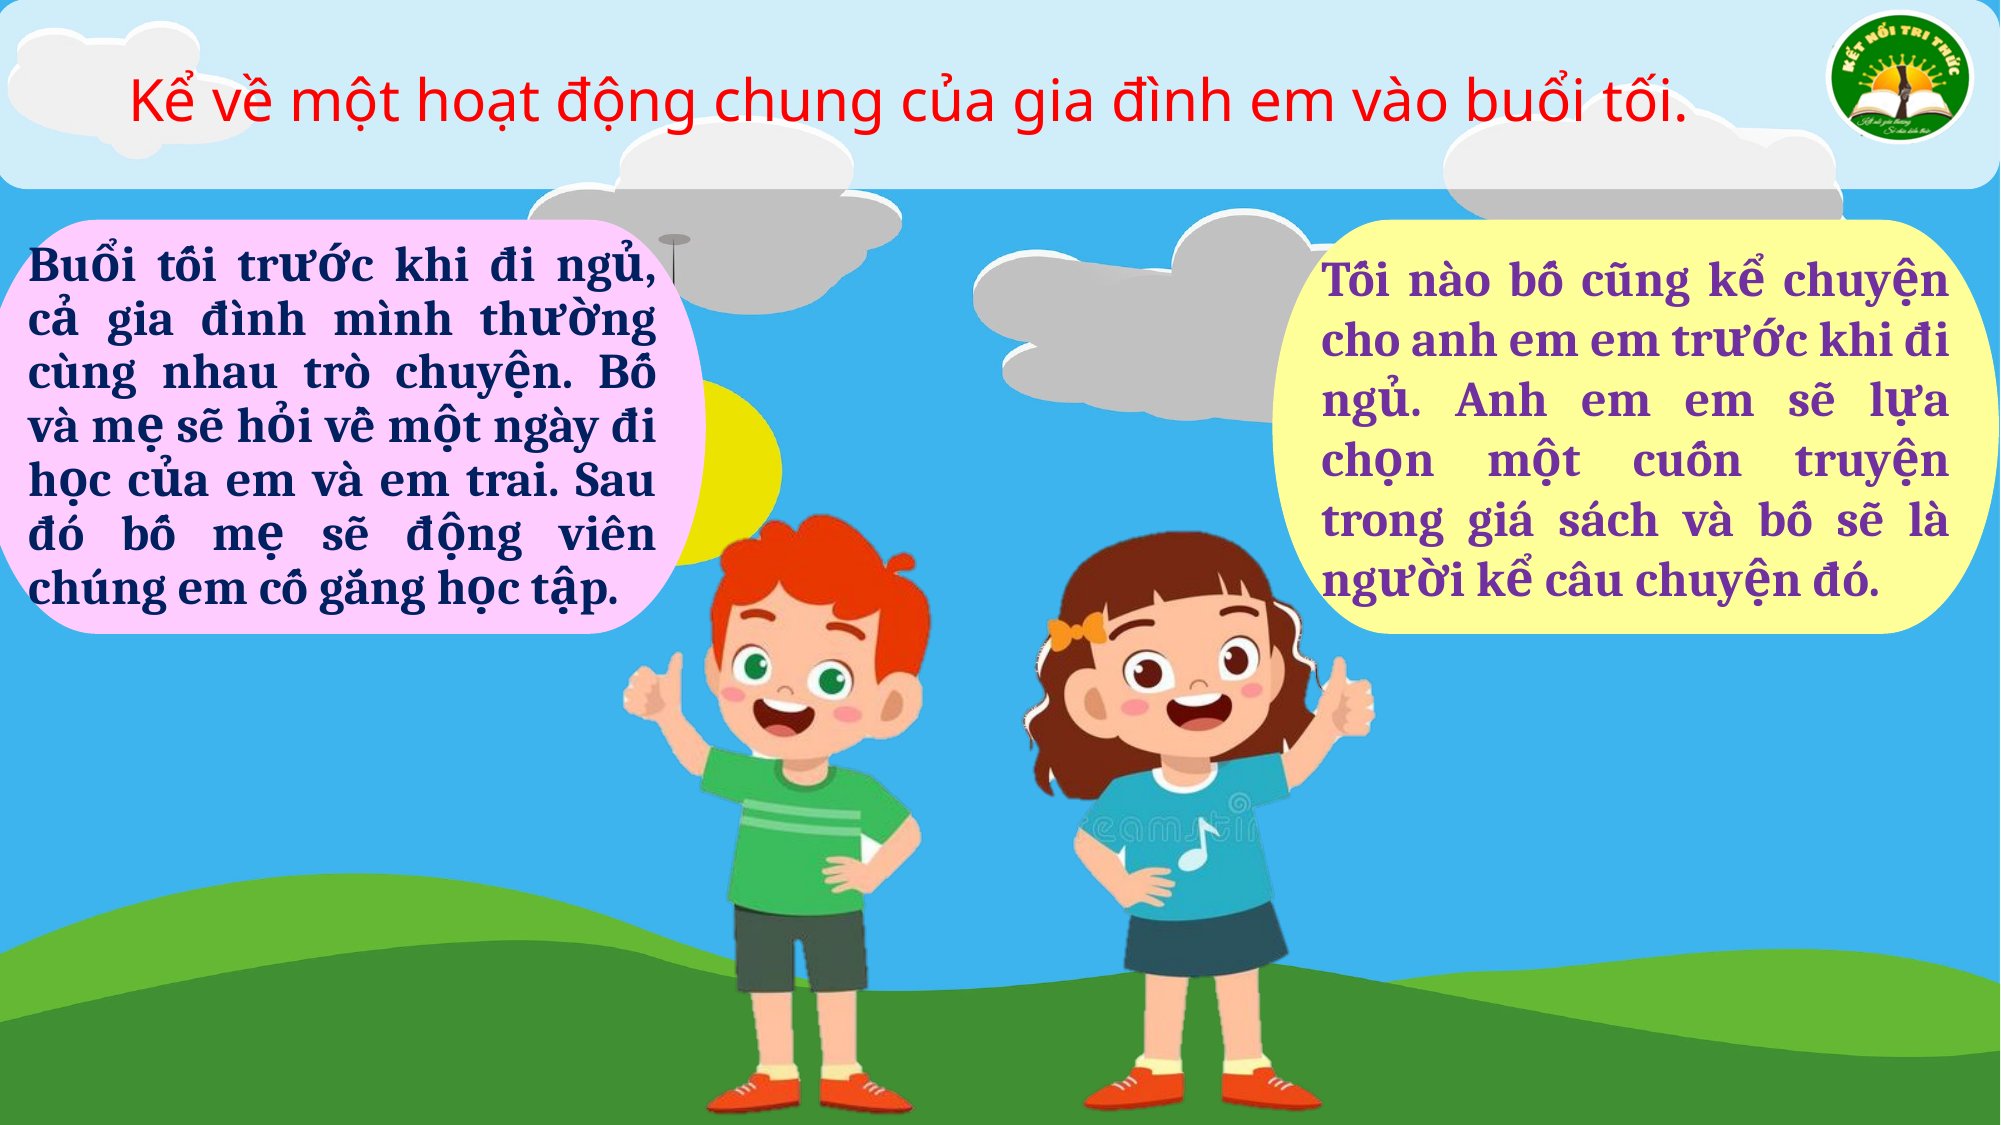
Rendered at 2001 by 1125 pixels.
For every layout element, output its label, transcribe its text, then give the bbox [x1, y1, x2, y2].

picture [0, 0, 13, 10]
picture [1824, 8, 1976, 146]
text_box Buổi tối trước khi đi ngủ, cả gia đình mình thường cùng nhau trò chuyện. Bố và mẹ sẽ hỏi về một ngày đi học của em và em trai. Sau đó bố mẹ sẽ động viên chúng em cố gắng học tập. [0, 218, 707, 635]
picture [0, 0, 2001, 1125]
text_box Kể về một hoạt động chung của gia đình em vào buổi tối. [113, 56, 1800, 141]
text_box Tối nào bố cũng kể chuyện cho anh em em trước khi đi ngủ. Anh em em sẽ lựa chọn một cuốn truyện trong giá sách và bố sẽ là người kể câu chuyện đó. [1271, 218, 2000, 635]
text_box [0, 0, 2000, 191]
